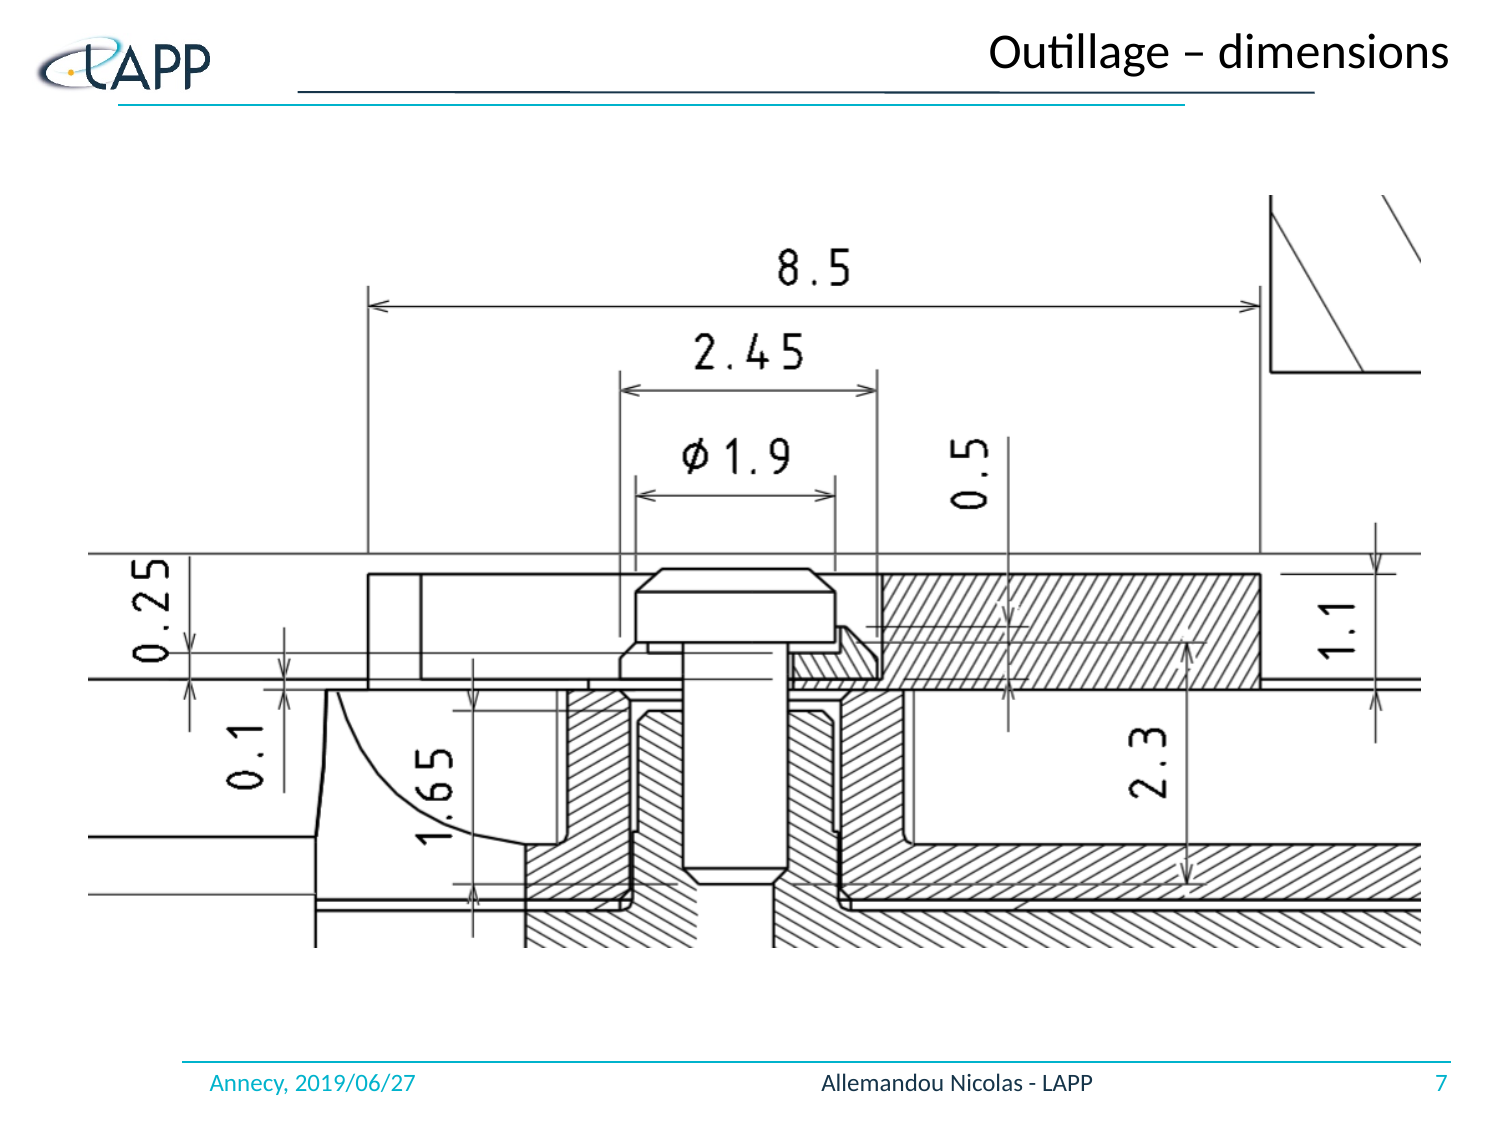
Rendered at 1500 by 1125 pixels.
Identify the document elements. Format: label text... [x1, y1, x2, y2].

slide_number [194, 1058, 628, 1111]
picture [88, 195, 1421, 949]
footer Allemandou Nicolas - LAPP [704, 1058, 1211, 1111]
slide_number 7 [1293, 1058, 1463, 1111]
title Outillage – dimensions [624, 11, 1466, 85]
picture [32, 33, 210, 93]
